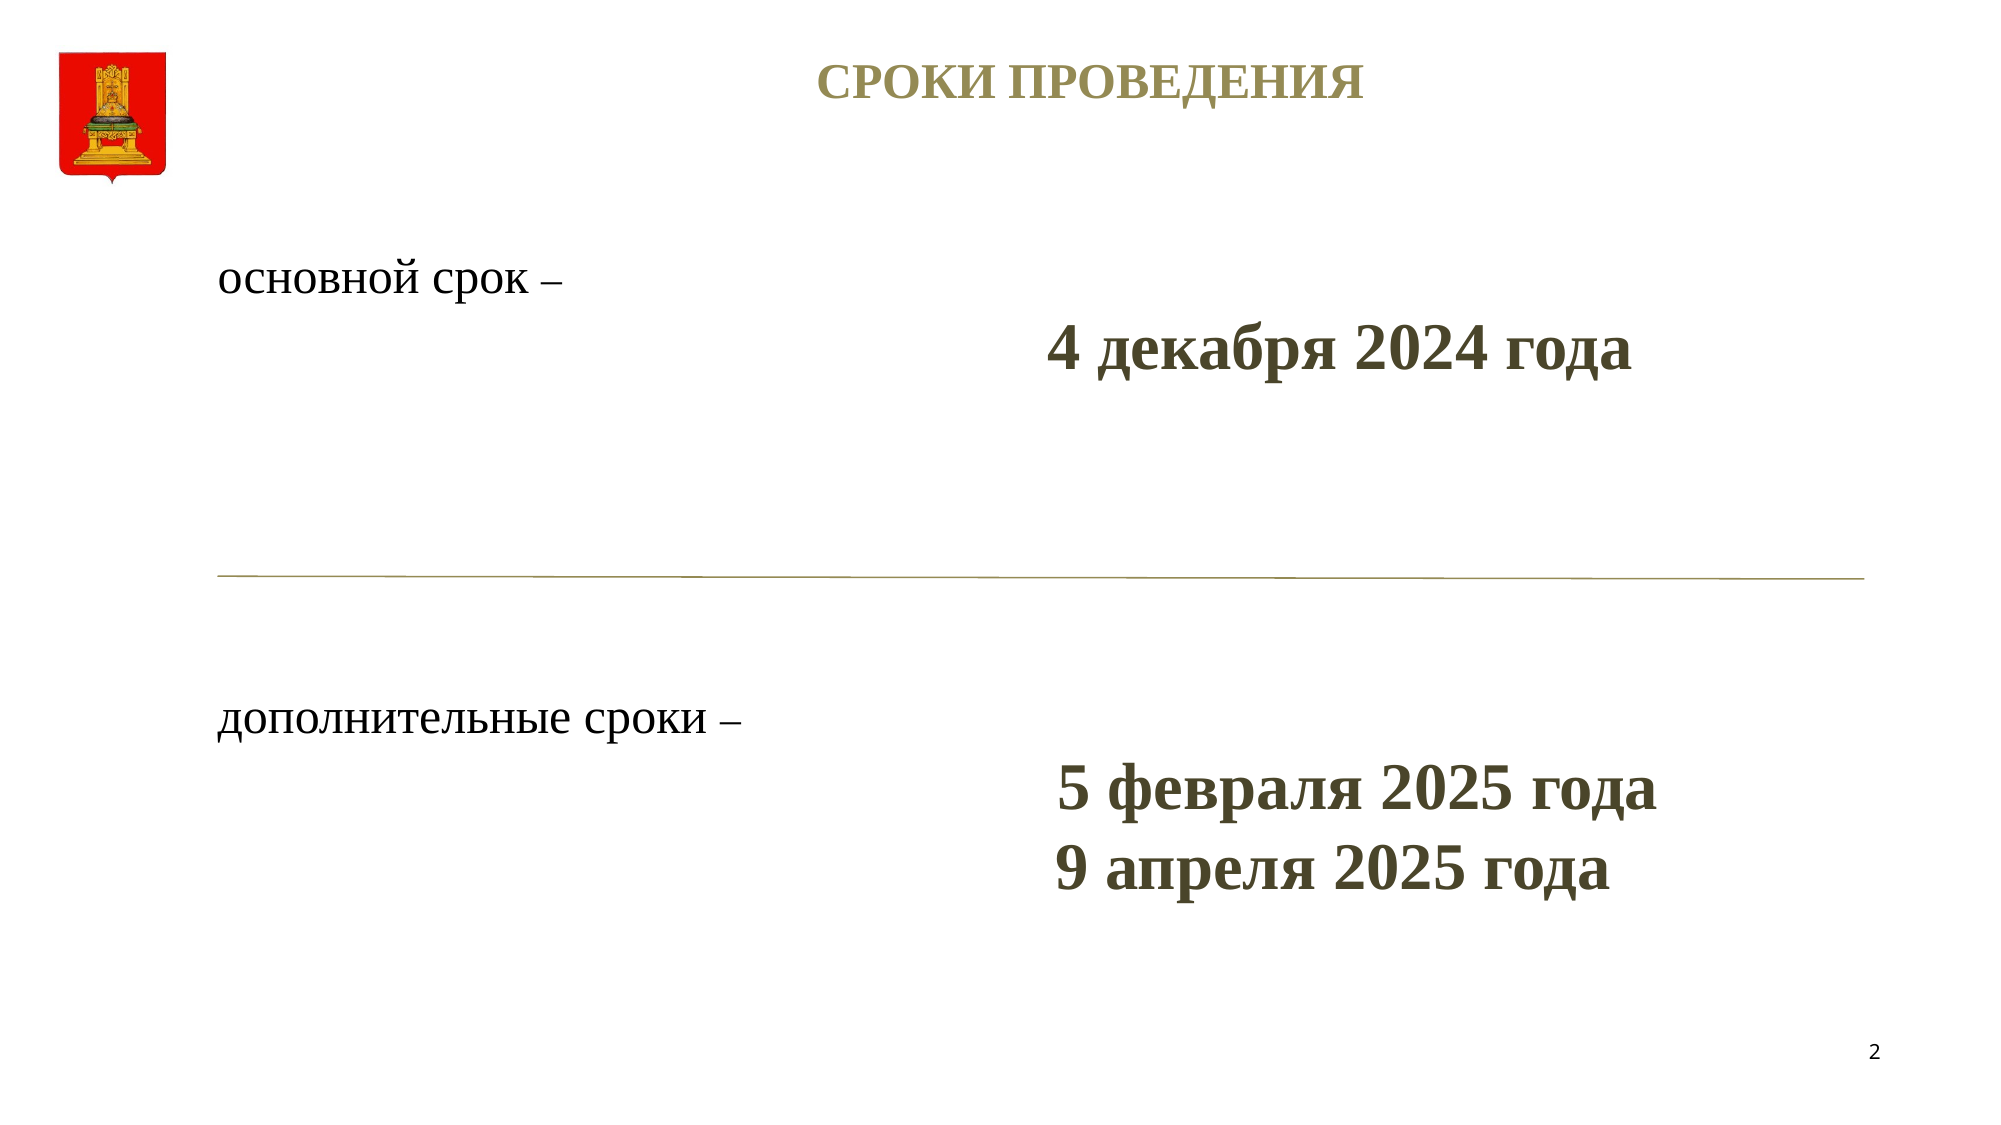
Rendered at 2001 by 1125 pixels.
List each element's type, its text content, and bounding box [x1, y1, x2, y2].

slide_number 2 [1846, 1032, 1892, 1070]
text_box СРОКИ ПРОВЕДЕНИЯ [202, 46, 1977, 109]
subtitle основной срок – 4 декабря 2024 года дополнительные сроки – 5 февраля 2025 года 9 апреля 2025 года [217, 243, 1913, 910]
picture [54, 45, 173, 187]
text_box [217, 575, 1865, 580]
